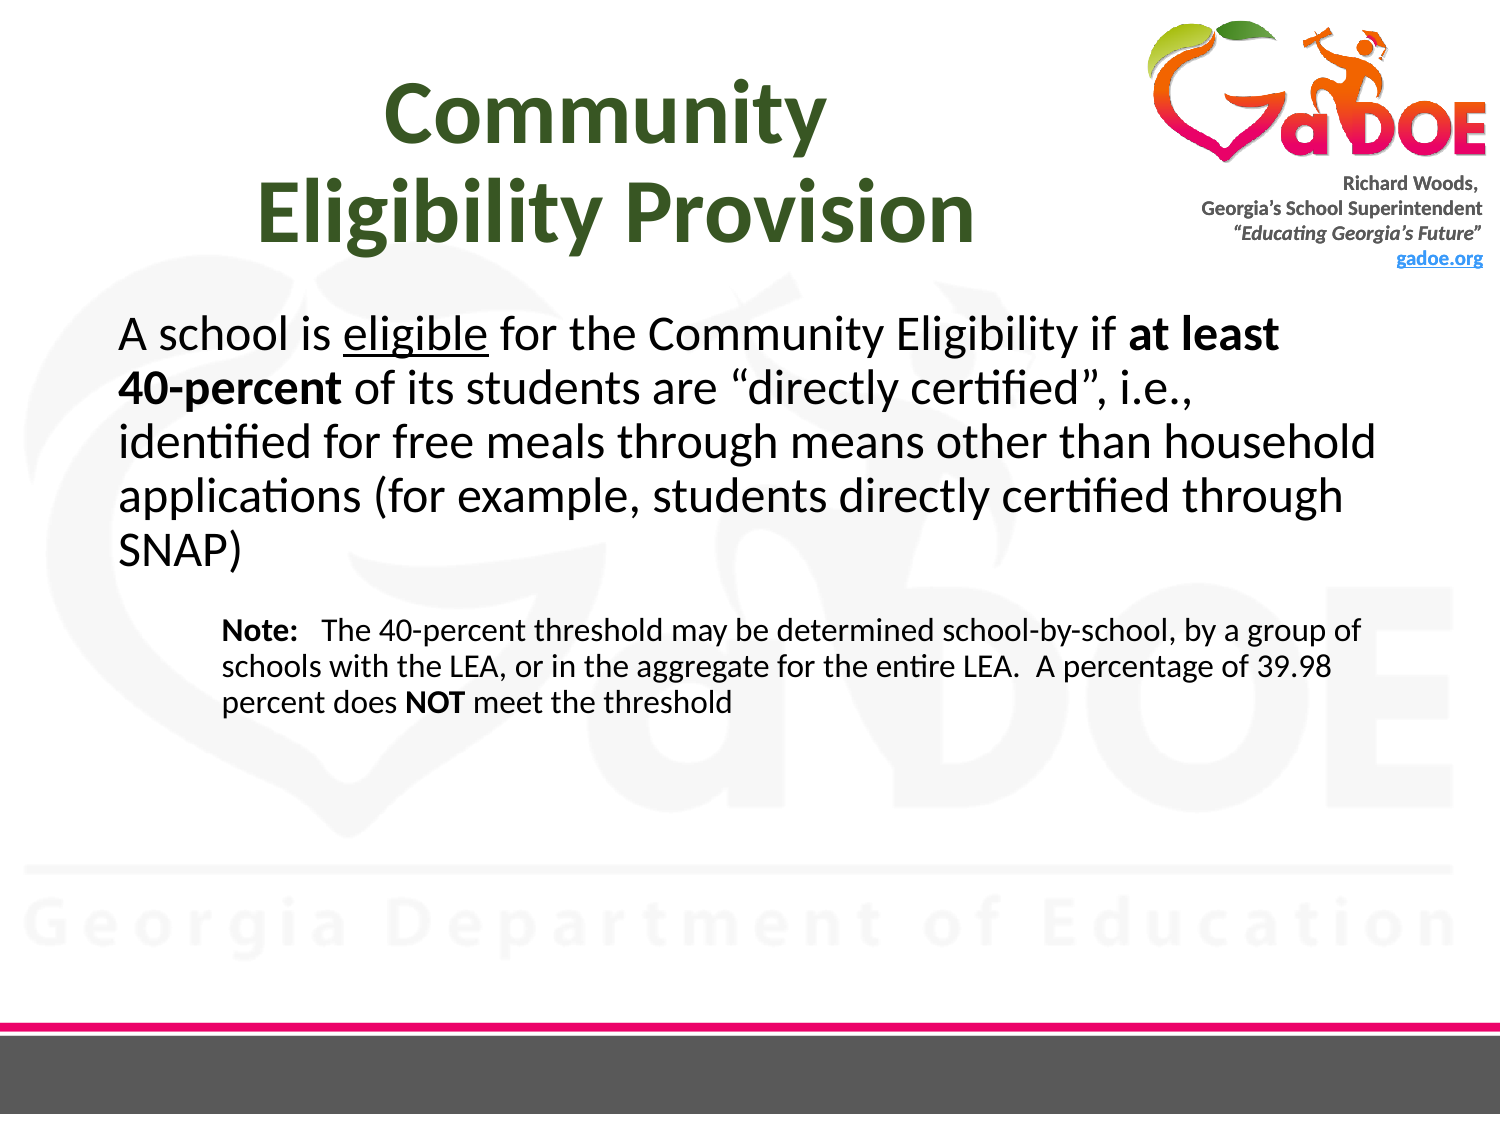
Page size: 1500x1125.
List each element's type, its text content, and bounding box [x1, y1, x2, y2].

picture [19, 235, 1473, 980]
list A school is eligible for the Community Eligibility if at least 40-percent of its students are “directly certified”, i.e., identified for free meals through means other than household applications (for example, students directly certified through SNAP) Note: The 40-percent threshold may be determined school-by-school, by a group of schools with the LEA, or in the aggregate for the entire LEA. A percentage of 39.98 percent does NOT meet the threshold [103, 299, 1397, 1014]
picture [1135, 8, 1499, 164]
title Community Eligibility Provision [99, 54, 1136, 273]
